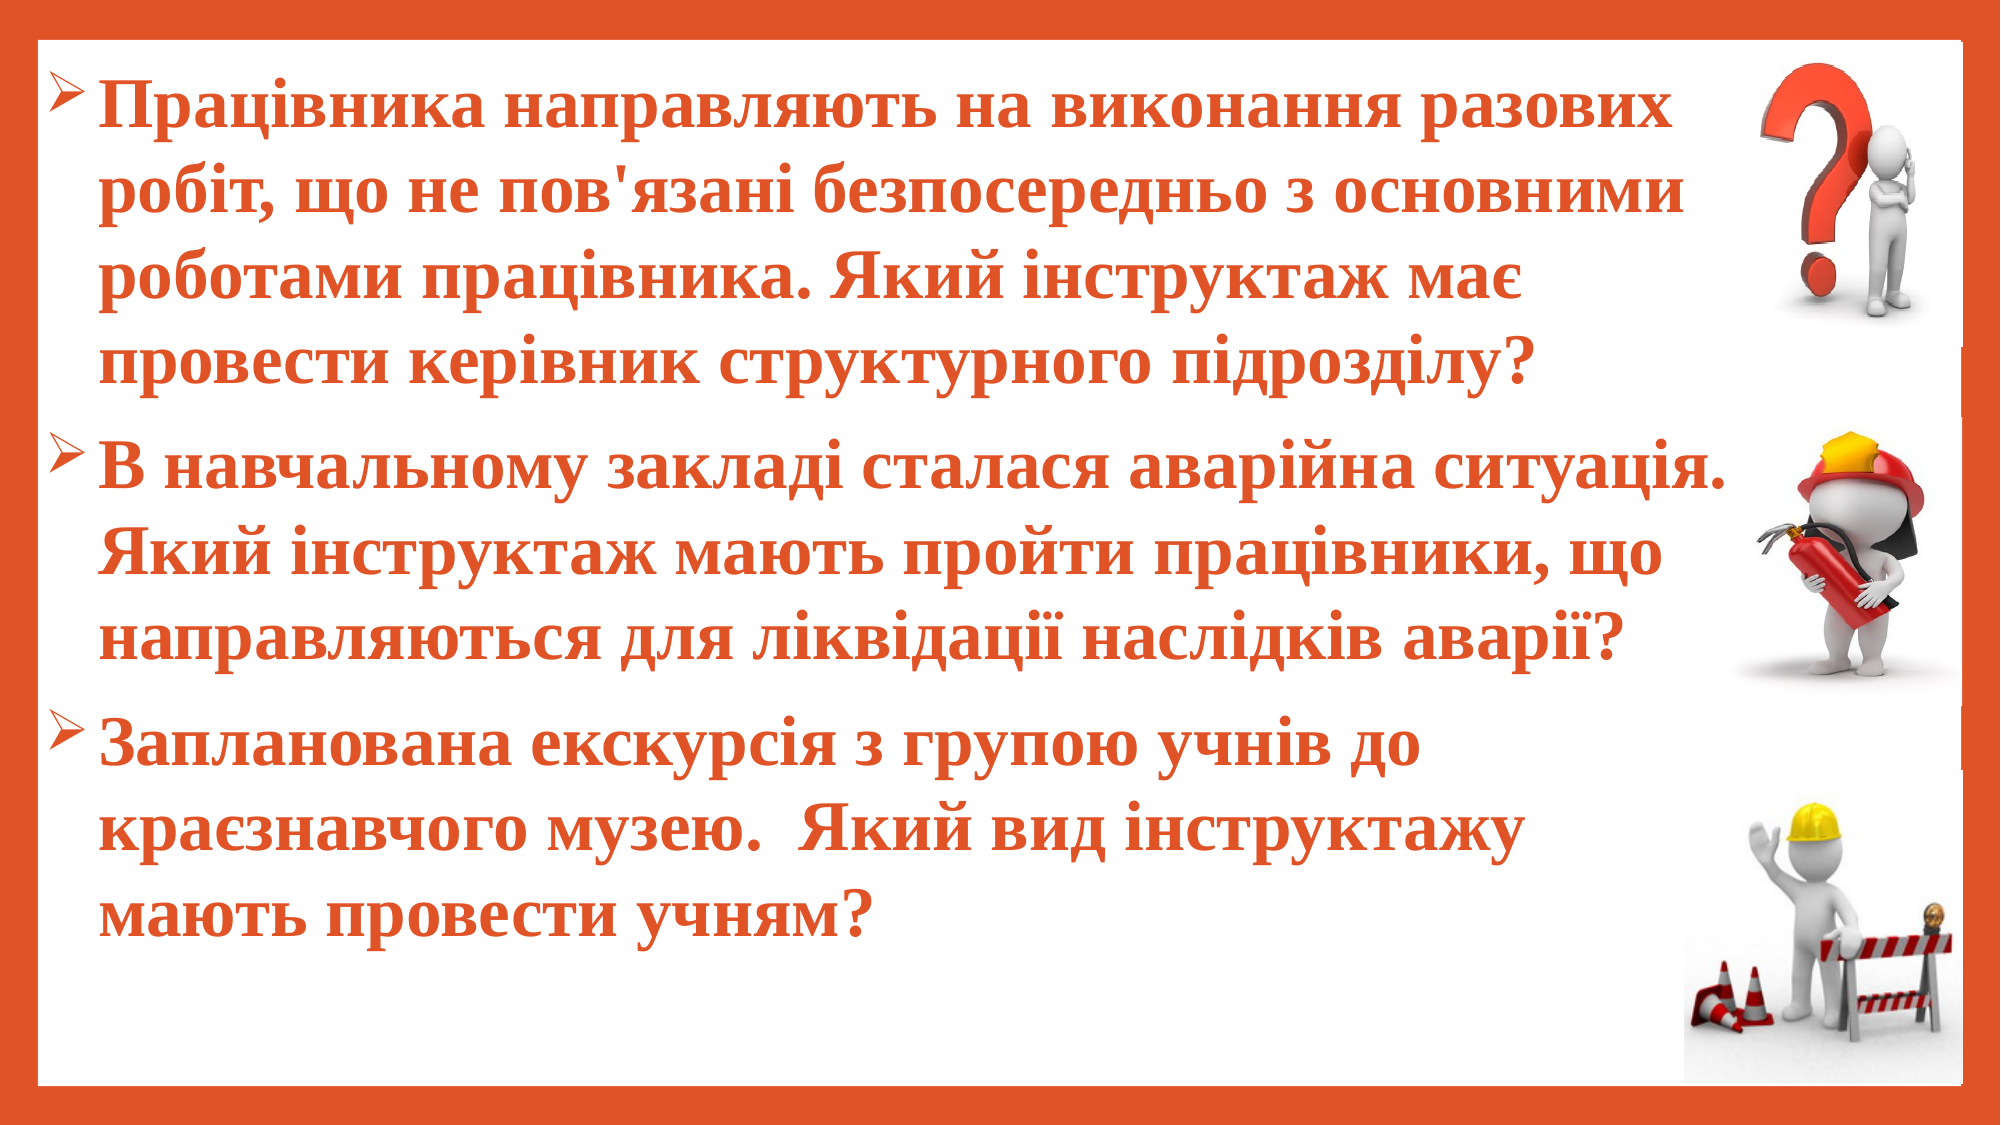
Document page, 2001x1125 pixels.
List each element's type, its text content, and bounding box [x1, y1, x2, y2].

picture [1683, 769, 1963, 1084]
picture [1728, 417, 1963, 706]
list Працівника направляють на виконання разових робіт, що не пов'язані безпосередньо з основними роботами працівника. Який інструктаж має провести керівник структурного підрозділу? В навчальному закладі сталася аварійна ситуація. Який інструктаж мають пройти працівники, що направляються для ліквідації наслідків аварії? Запланована екскурсія з групою учнів до краєзнавчого музею. Який вид інструктажу мають провести учням? [29, 48, 1750, 1084]
picture [1729, 42, 1963, 347]
